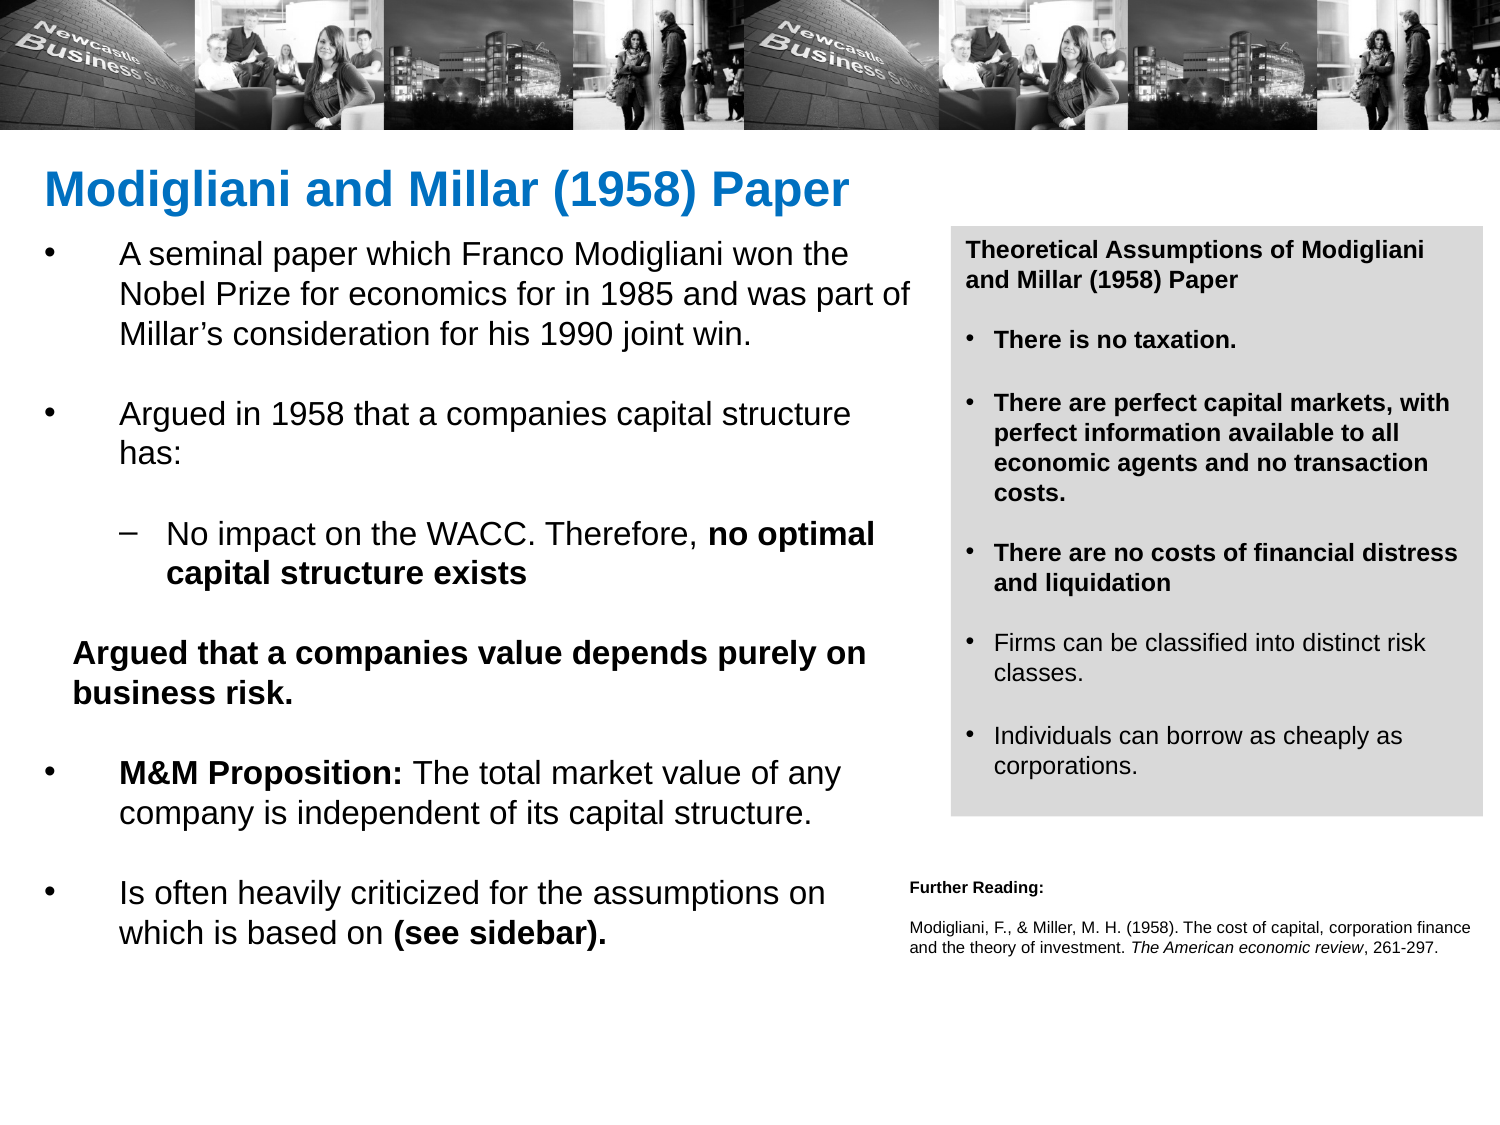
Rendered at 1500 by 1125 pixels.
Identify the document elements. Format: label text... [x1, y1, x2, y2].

text_box A seminal paper which Franco Modigliani won the Nobel Prize for economics for in 1985 and was part of Millar’s consideration for his 1990 joint win. Argued in 1958 that a companies capital structure has: No impact on the WACC. Therefore, no optimal capital structure exists Argued that a companies value depends purely on business risk. M&M Proposition: The total market value of any company is independent of its capital structure. Is often heavily criticized for the assumptions on which is based on (see sidebar). [29, 224, 927, 1048]
text_box Further Reading: Modigliani, F., & Miller, M. H. (1958). The cost of capital, corporation finance and the theory of investment. The American economic review, 261-297. [894, 869, 1500, 1010]
text_box Modigliani and Millar (1958) Paper [29, 148, 1034, 224]
text_box Theoretical Assumptions of Modigliani and Millar (1958) Paper There is no taxation. There are perfect capital markets, with perfect information available to all economic agents and no transaction costs. There are no costs of financial distress and liquidation Firms can be classified into distinct risk classes. Individuals can borrow as cheaply as corporations. [950, 226, 1483, 817]
